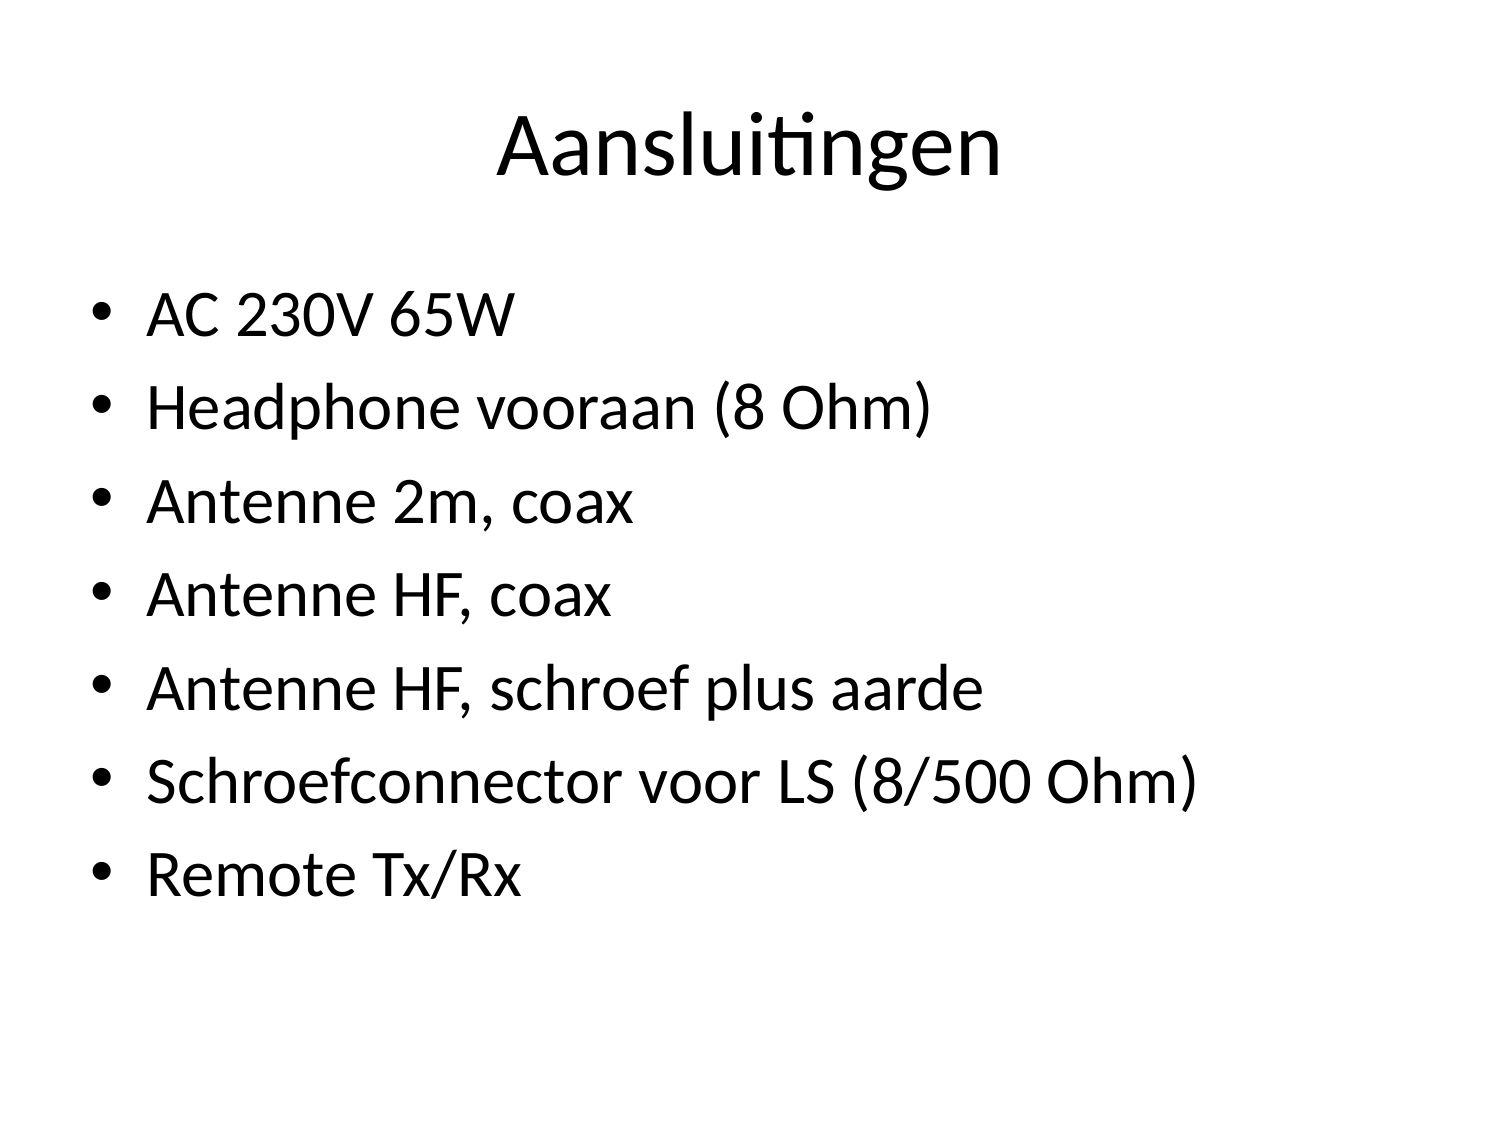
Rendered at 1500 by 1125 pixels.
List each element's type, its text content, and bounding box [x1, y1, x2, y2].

list AC 230V 65W Headphone vooraan (8 Ohm) Antenne 2m, coax Antenne HF, coax Antenne HF, schroef plus aarde Schroefconnector voor LS (8/500 Ohm) Remote Tx/Rx [75, 262, 1425, 1000]
title Aansluitingen [75, 45, 1425, 233]
